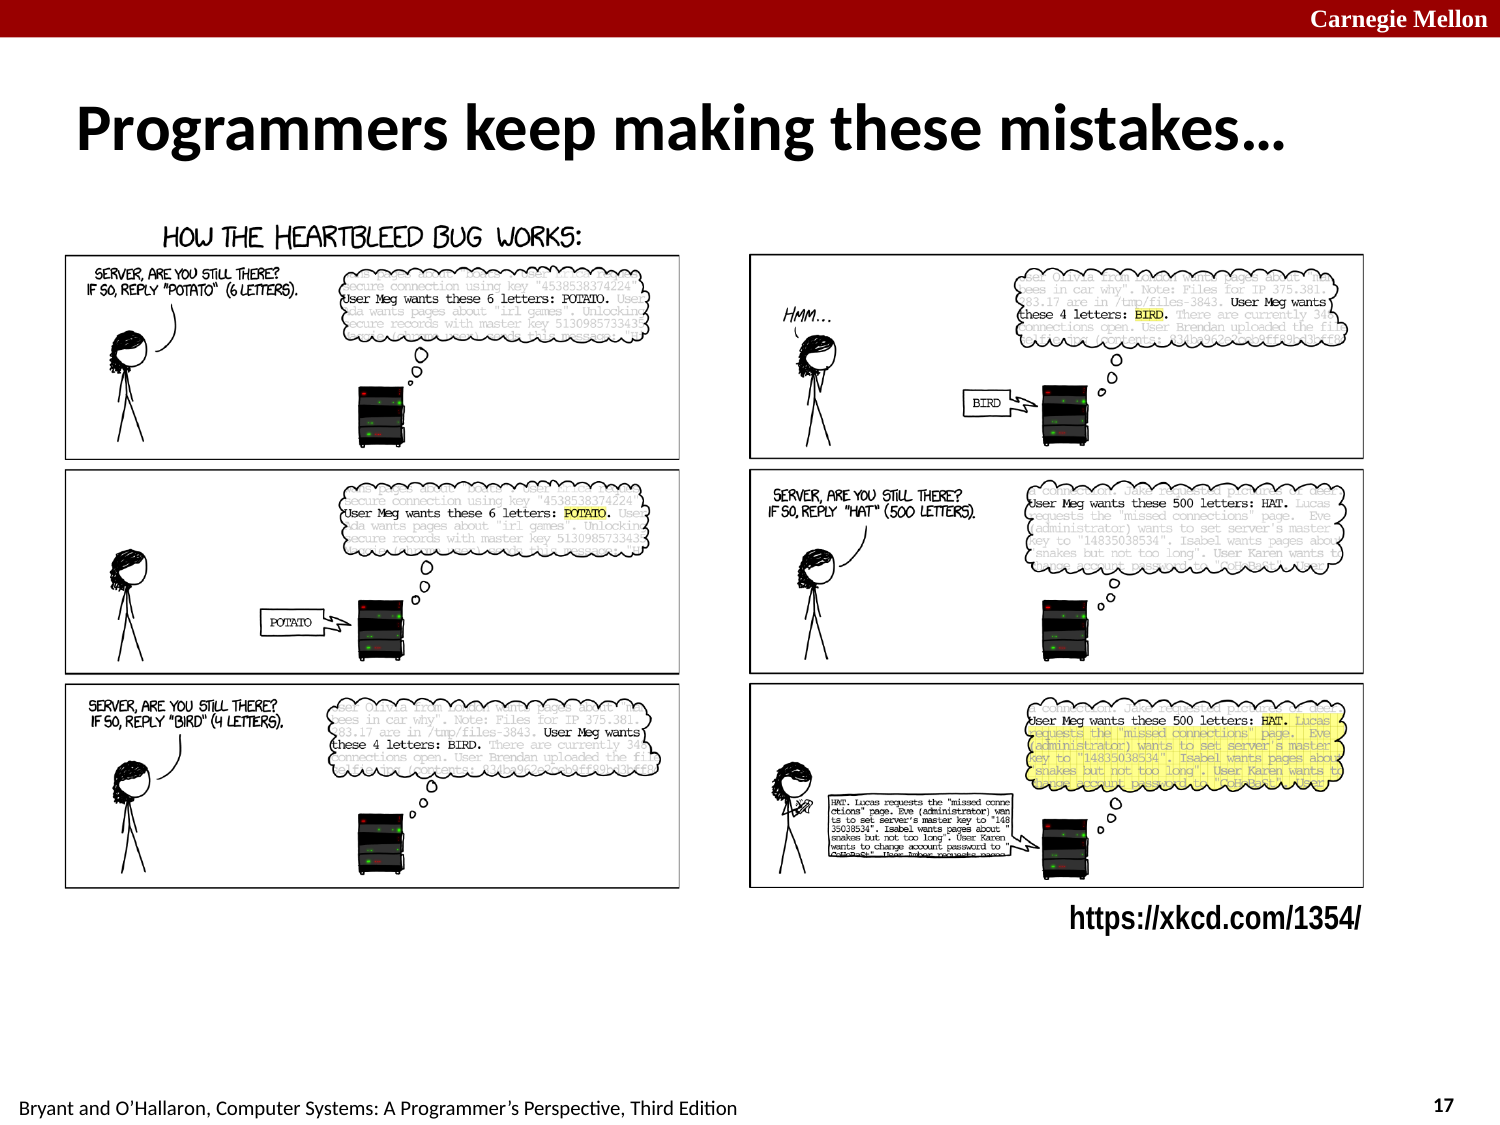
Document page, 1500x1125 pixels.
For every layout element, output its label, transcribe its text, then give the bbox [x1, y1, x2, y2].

title Programmers keep making these mistakes… [61, 60, 1351, 187]
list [748, 249, 1364, 888]
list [64, 222, 680, 890]
text_box https://xkcd.com/1354/ [1054, 888, 1500, 944]
